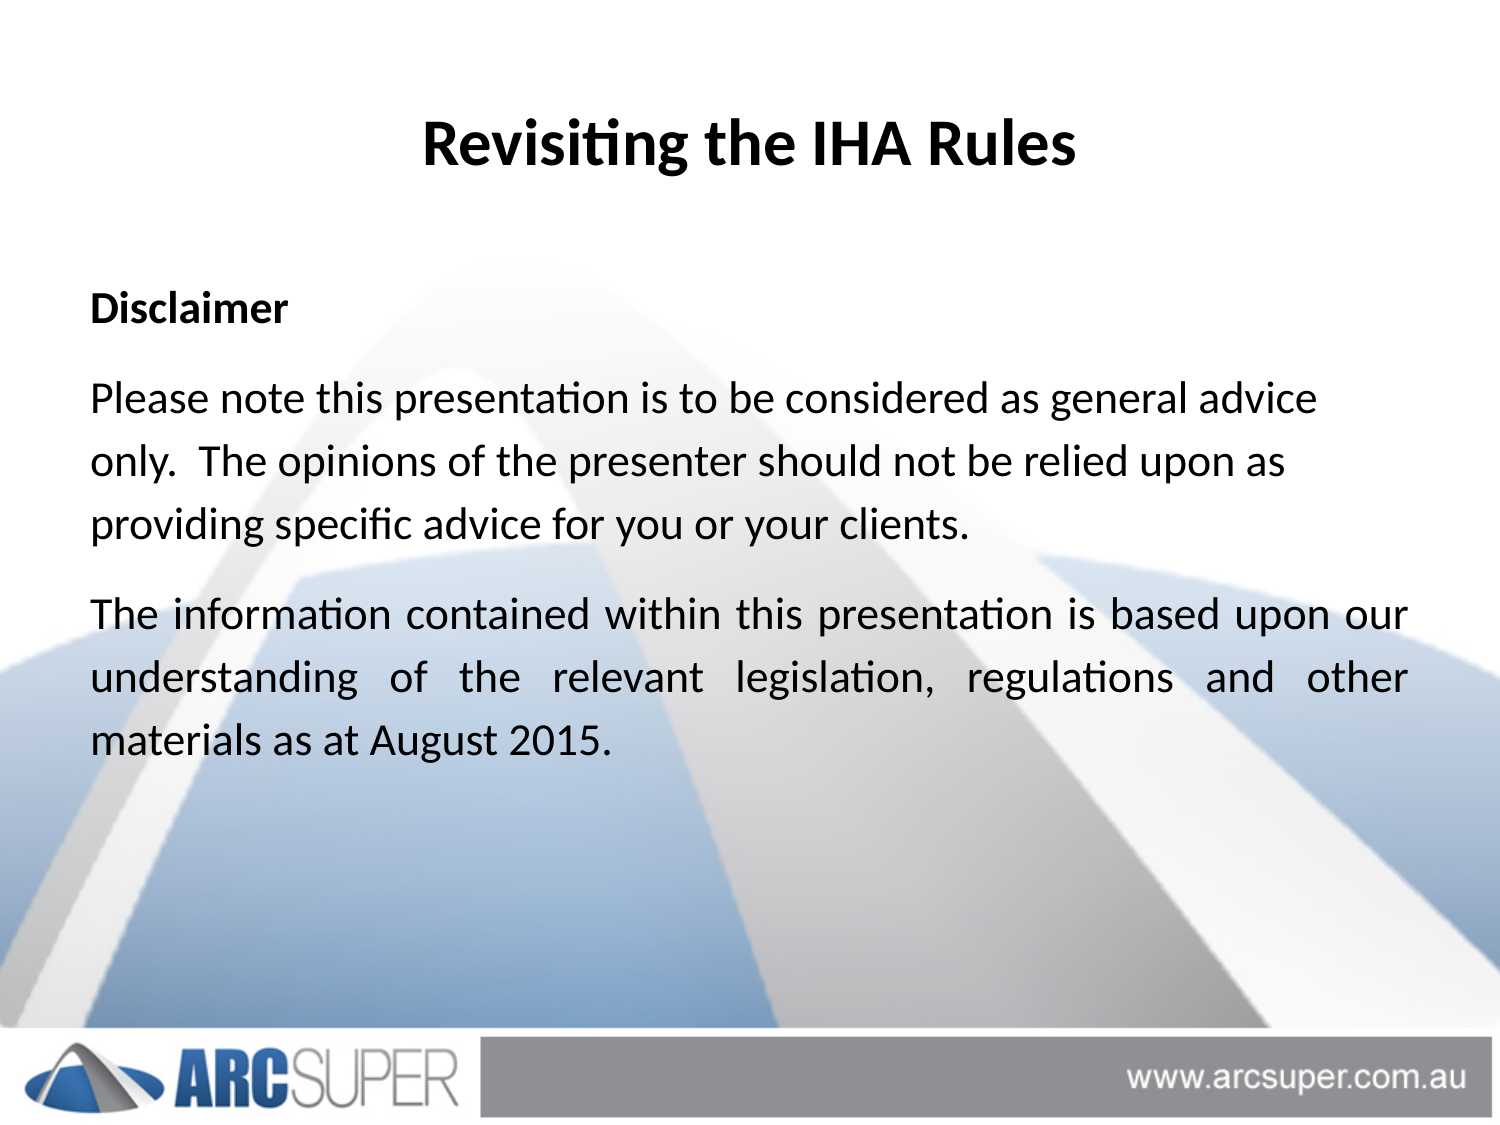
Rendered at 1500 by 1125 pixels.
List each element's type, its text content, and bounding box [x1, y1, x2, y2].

picture [0, 0, 1500, 1125]
list Disclaimer Please note this presentation is to be considered as general advice only. The opinions of the presenter should not be relied upon as providing specific advice for you or your clients. The information contained within this presentation is based upon our understanding of the relevant legislation, regulations and other materials as at August 2015. [75, 262, 1425, 1005]
title Revisiting the IHA Rules [75, 45, 1425, 233]
